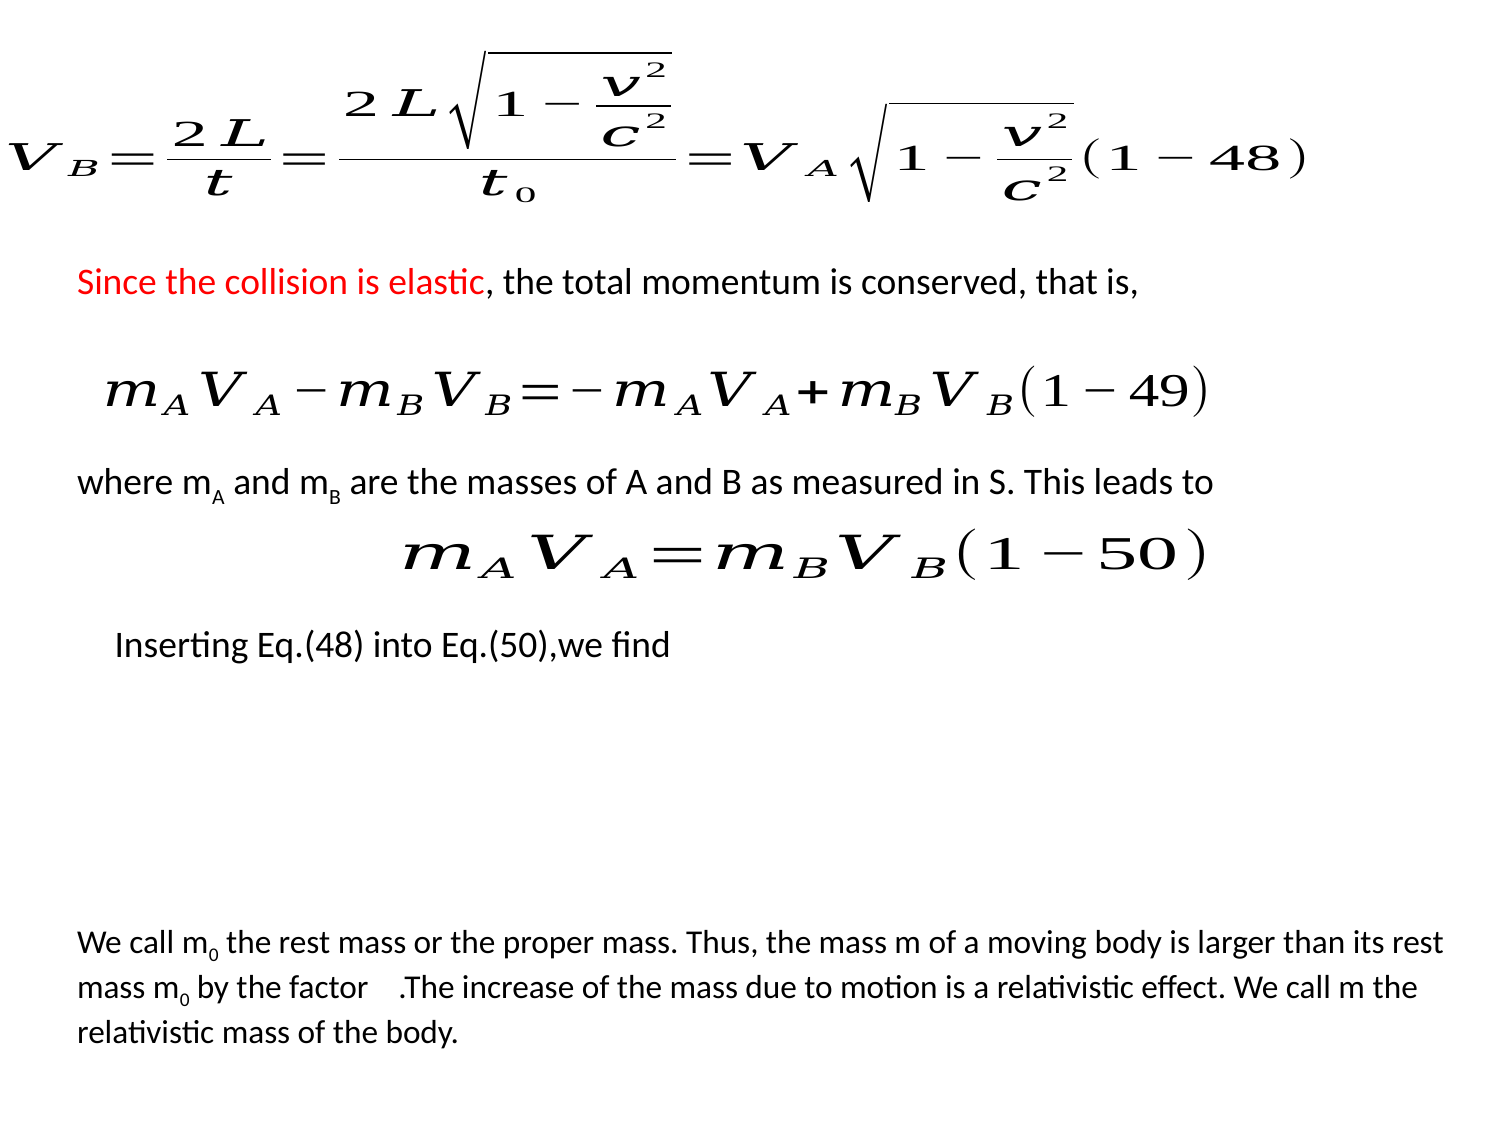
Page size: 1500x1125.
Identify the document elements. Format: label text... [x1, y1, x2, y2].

text_box Inserting Eq.(48) into Eq.(50),we find [99, 612, 763, 673]
text_box Since the collision is elastic, the total momentum is conserved, that is, [62, 249, 1338, 310]
text_box where mA and mB are the masses of A and B as measured in S. This leads to [62, 449, 1400, 516]
